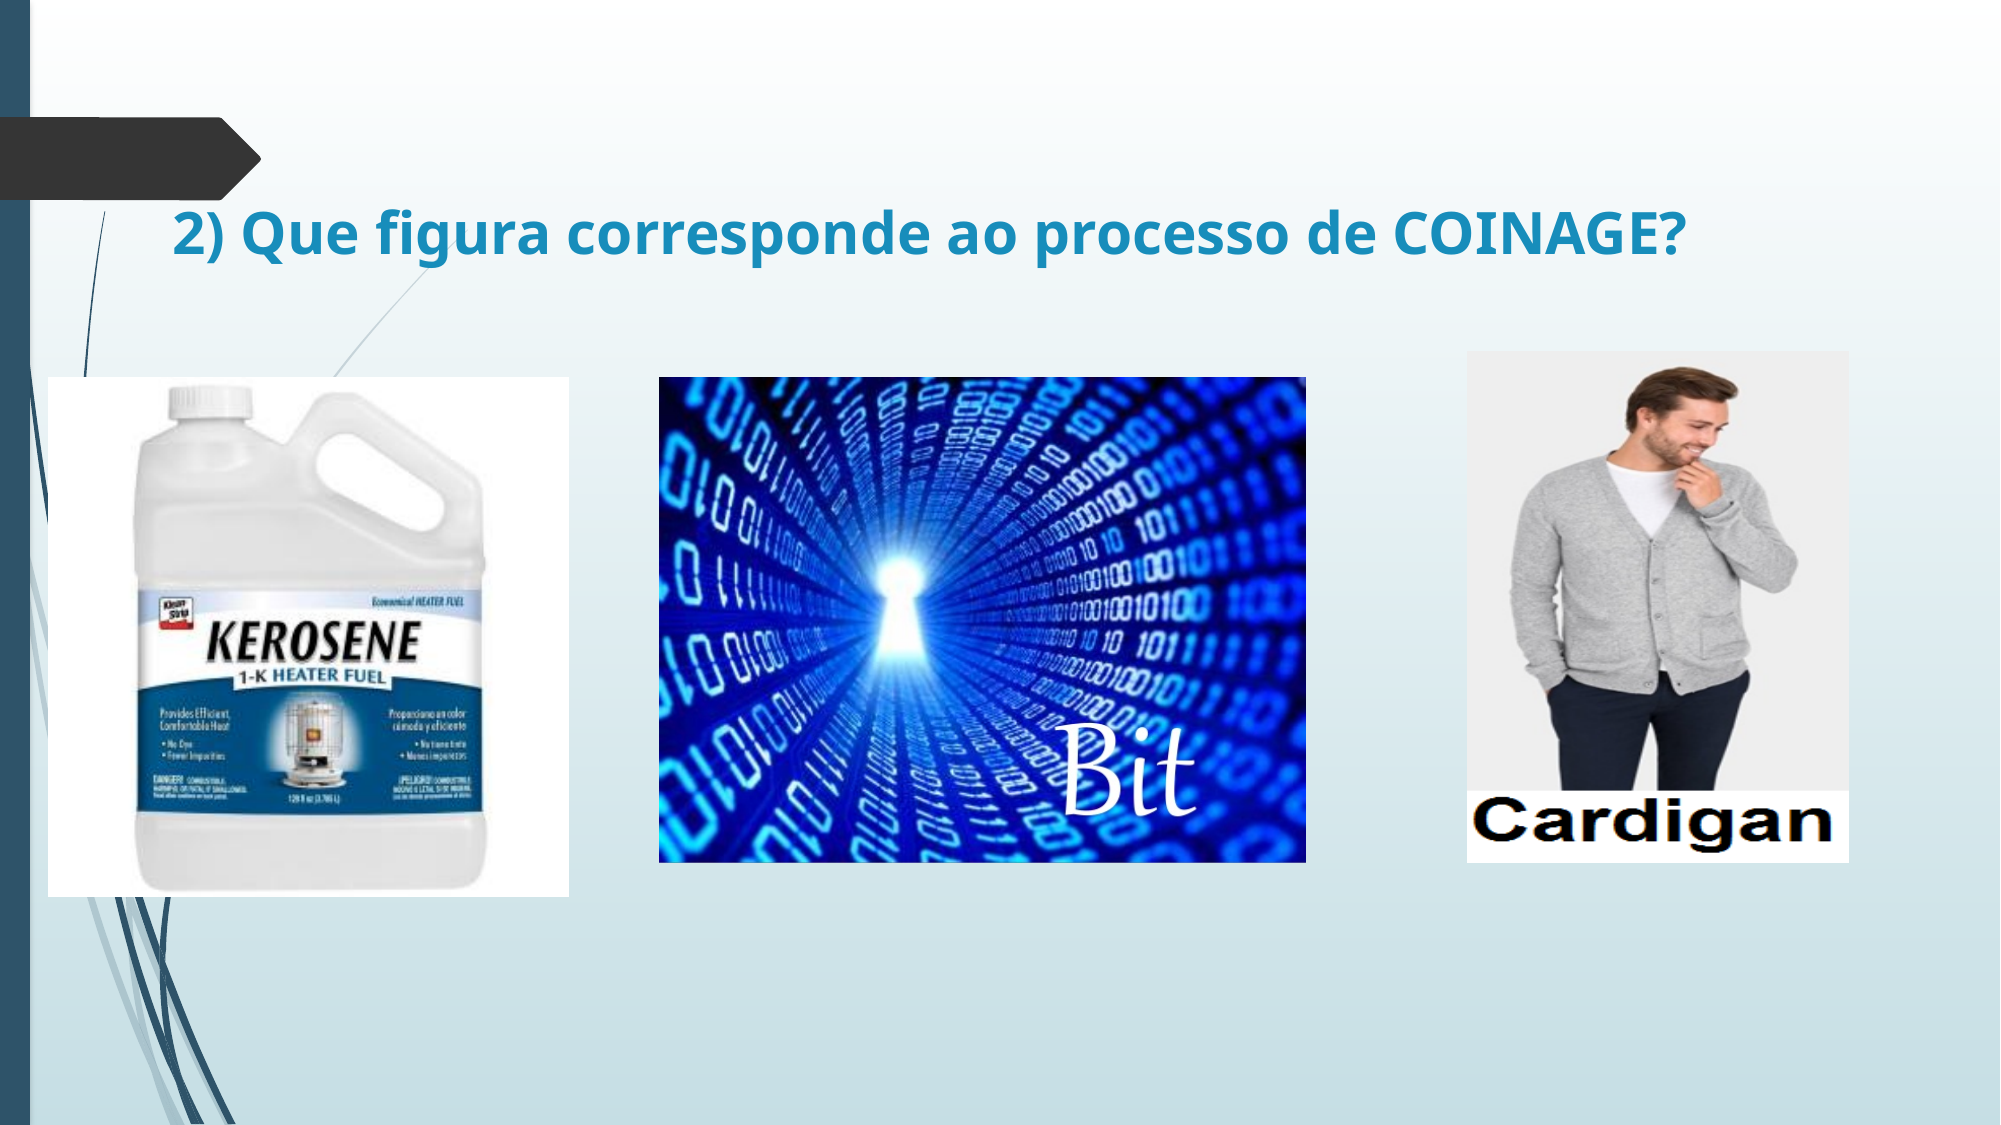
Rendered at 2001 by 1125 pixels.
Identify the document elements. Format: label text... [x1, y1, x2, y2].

title 2) Que figura corresponde ao processo de COINAGE? [157, 188, 1974, 315]
picture [659, 832, 671, 850]
picture [48, 377, 569, 898]
picture [659, 377, 1306, 864]
picture [1466, 351, 1849, 864]
